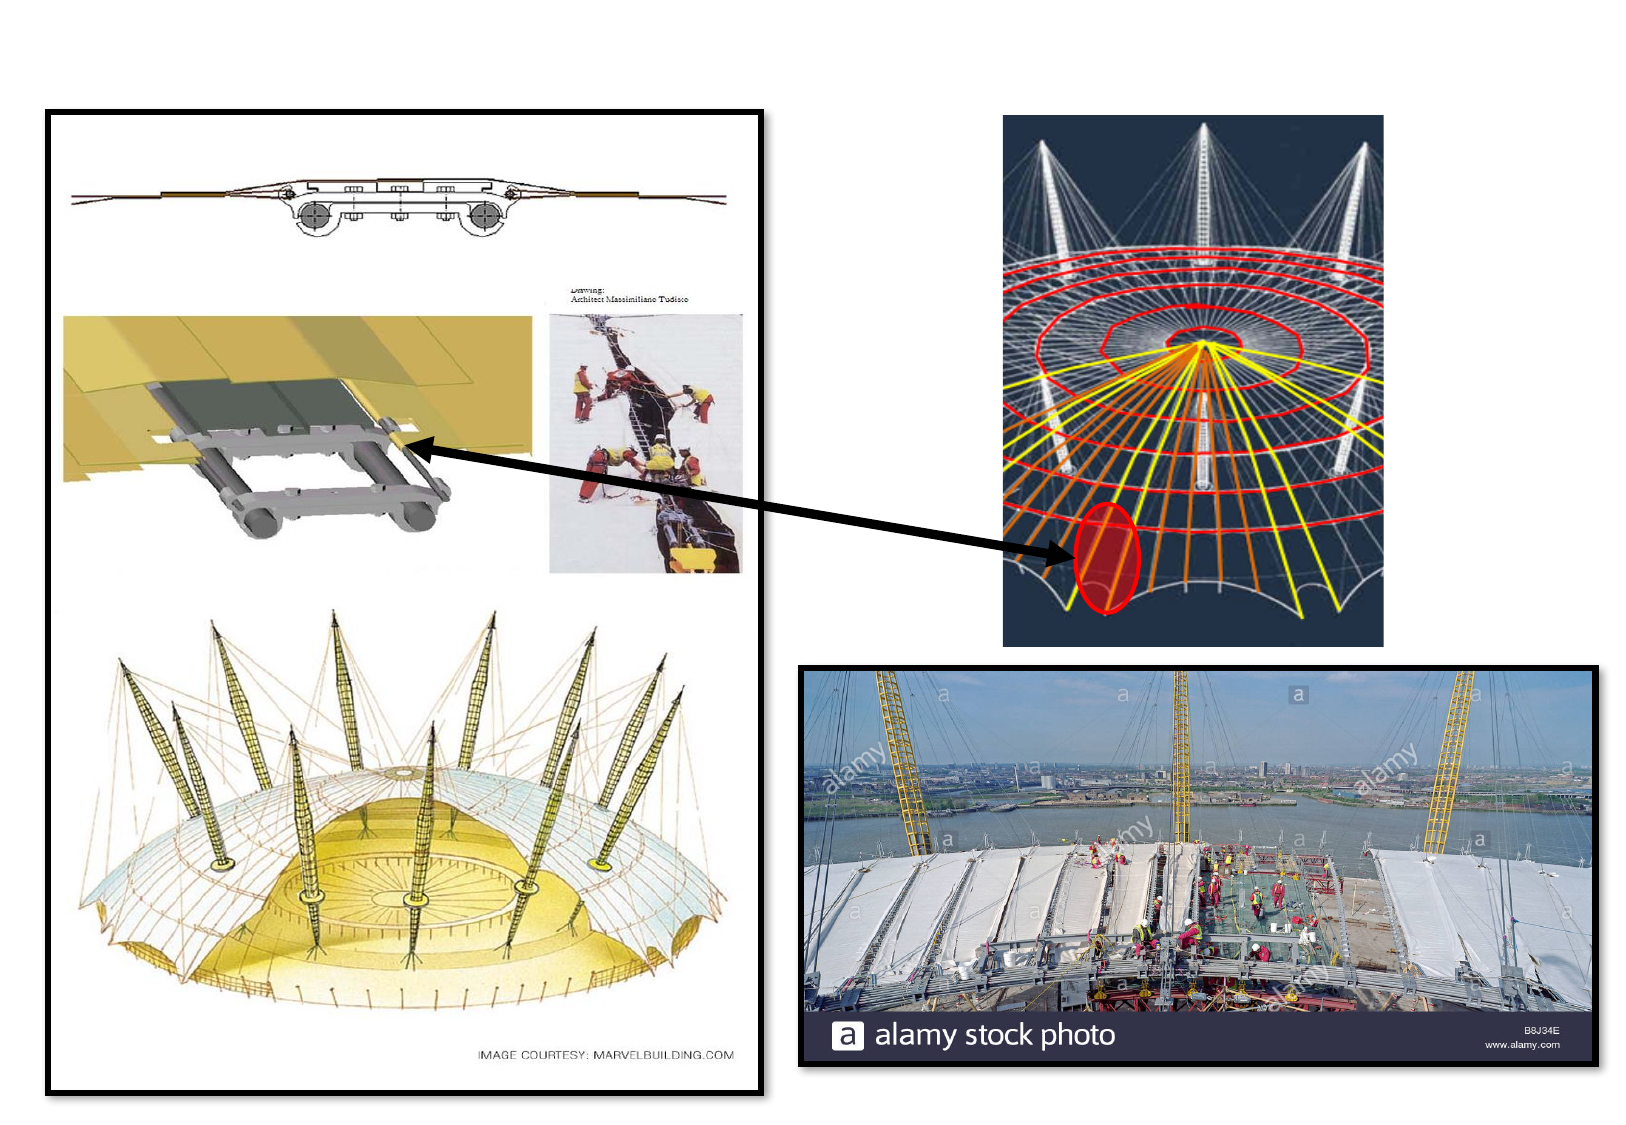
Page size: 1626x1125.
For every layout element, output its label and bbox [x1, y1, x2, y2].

picture [803, 671, 1593, 1062]
picture [50, 115, 759, 1091]
text_box [404, 445, 1076, 559]
picture [1002, 115, 1384, 647]
